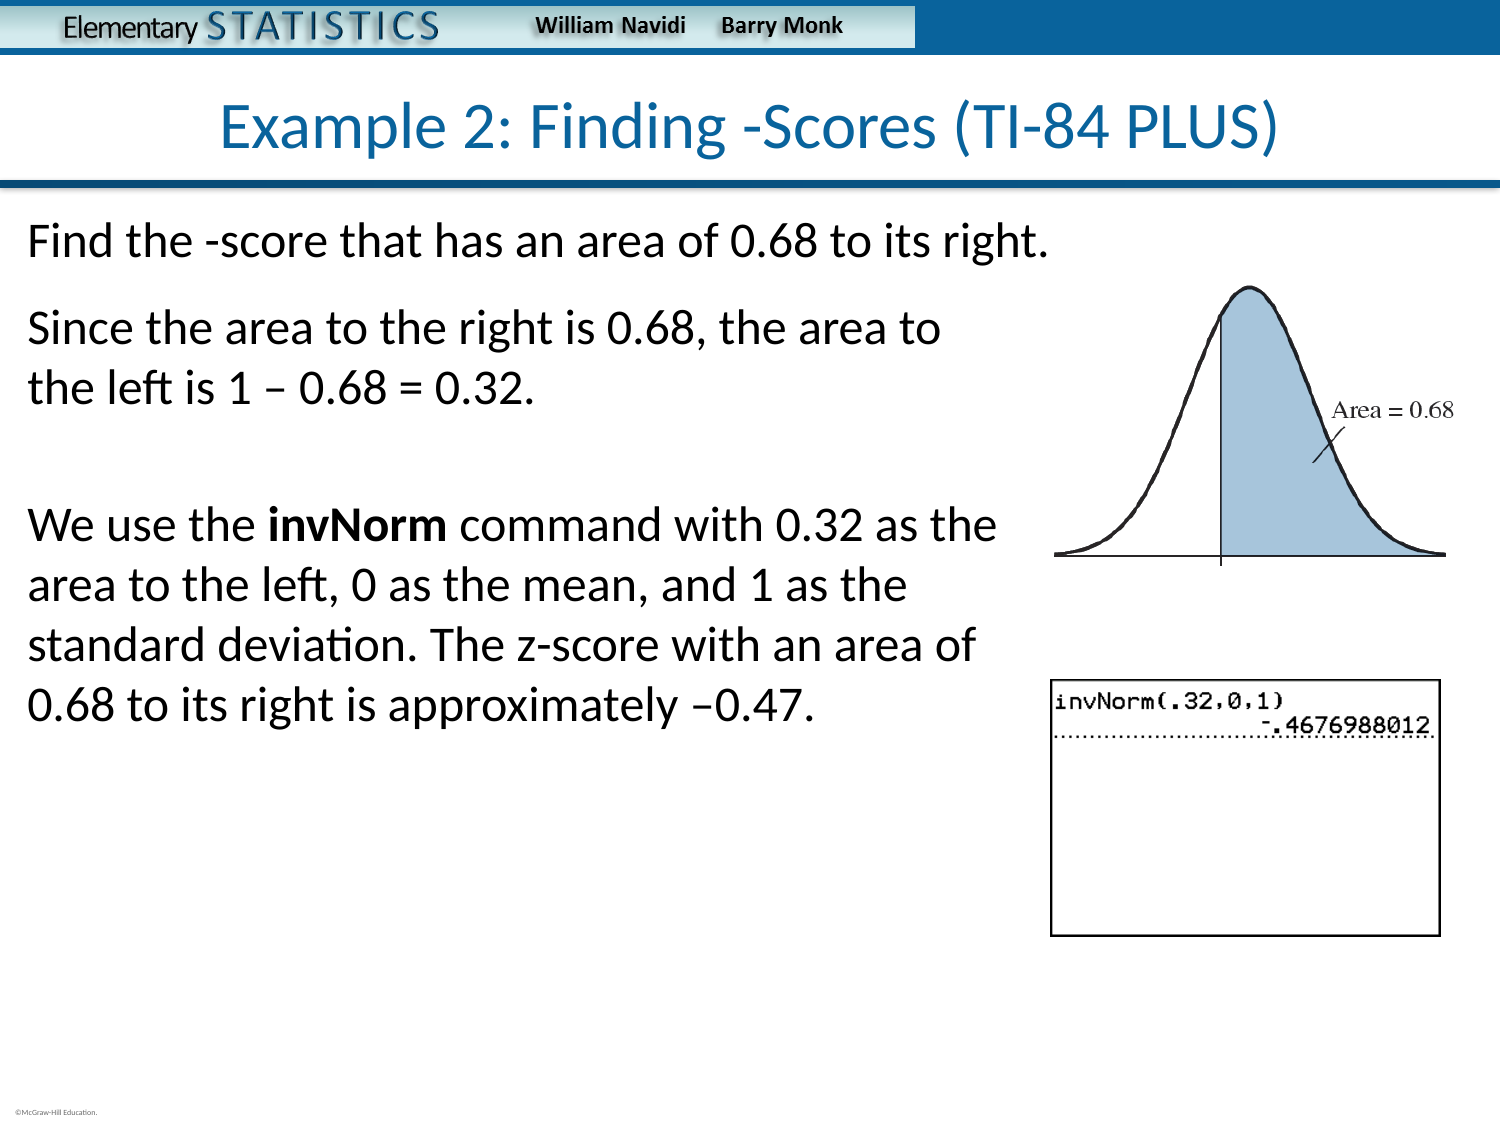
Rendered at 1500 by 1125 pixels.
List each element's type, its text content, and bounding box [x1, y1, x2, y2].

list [1043, 280, 1463, 599]
picture [0, 0, 1500, 73]
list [1050, 678, 1441, 937]
list Since the area to the right is 0.68, the area to the left is 1 – 0.68 = 0.32. We use the invNorm command with 0.32 as the area to the left, 0 as the mean, and 1 as the standard deviation. The z-score with an area of 0.68 to its right is approximately –0.47. [12, 287, 1025, 746]
